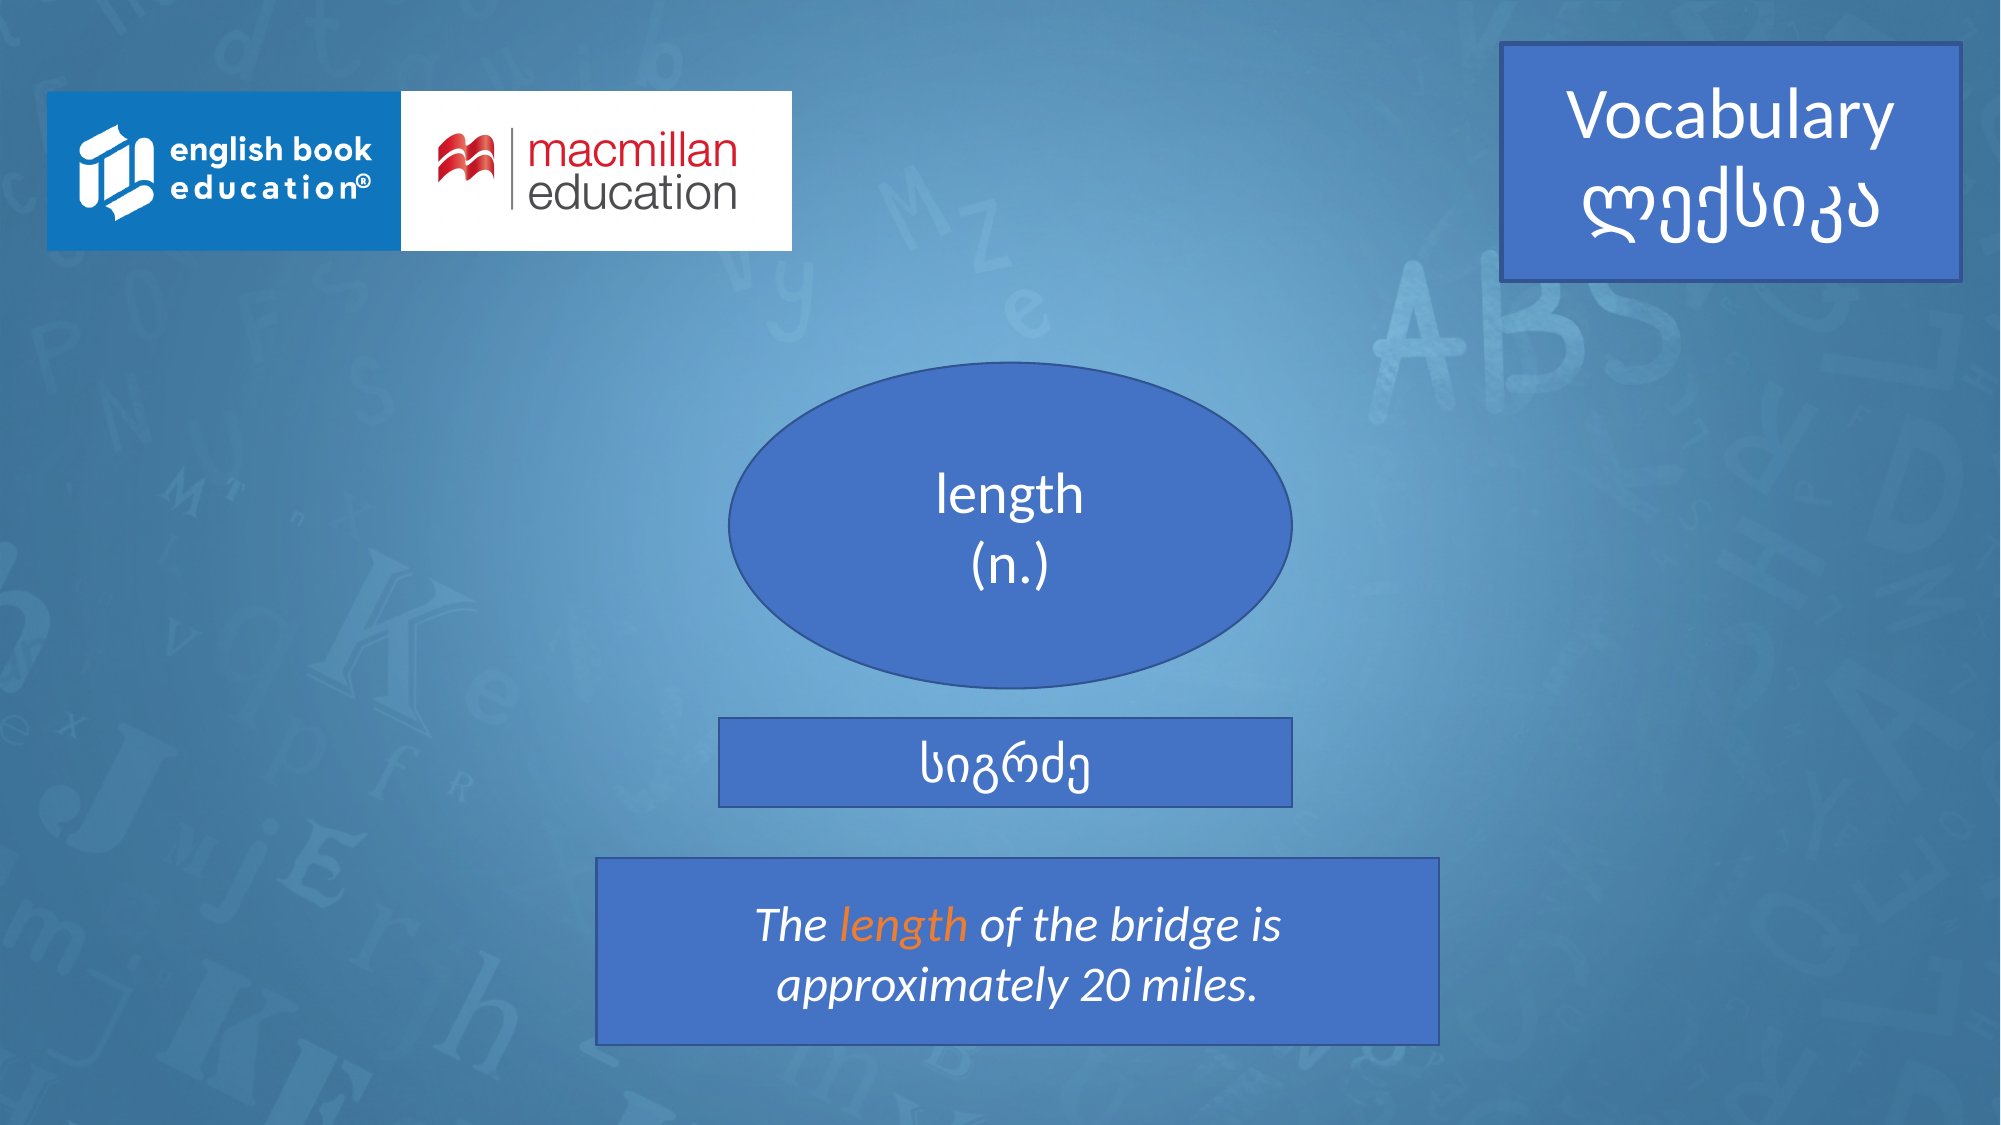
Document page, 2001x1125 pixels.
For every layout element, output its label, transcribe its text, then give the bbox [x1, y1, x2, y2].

picture [0, 0, 2001, 1125]
text_box The length of the bridge is approximately 20 miles. [596, 858, 1440, 1046]
text_box Vocabulary ლექსიკა [1501, 58, 1962, 249]
text_box სიგრძე [719, 717, 1292, 808]
text_box [1499, 41, 1963, 283]
text_box length (n.) [728, 362, 1292, 689]
